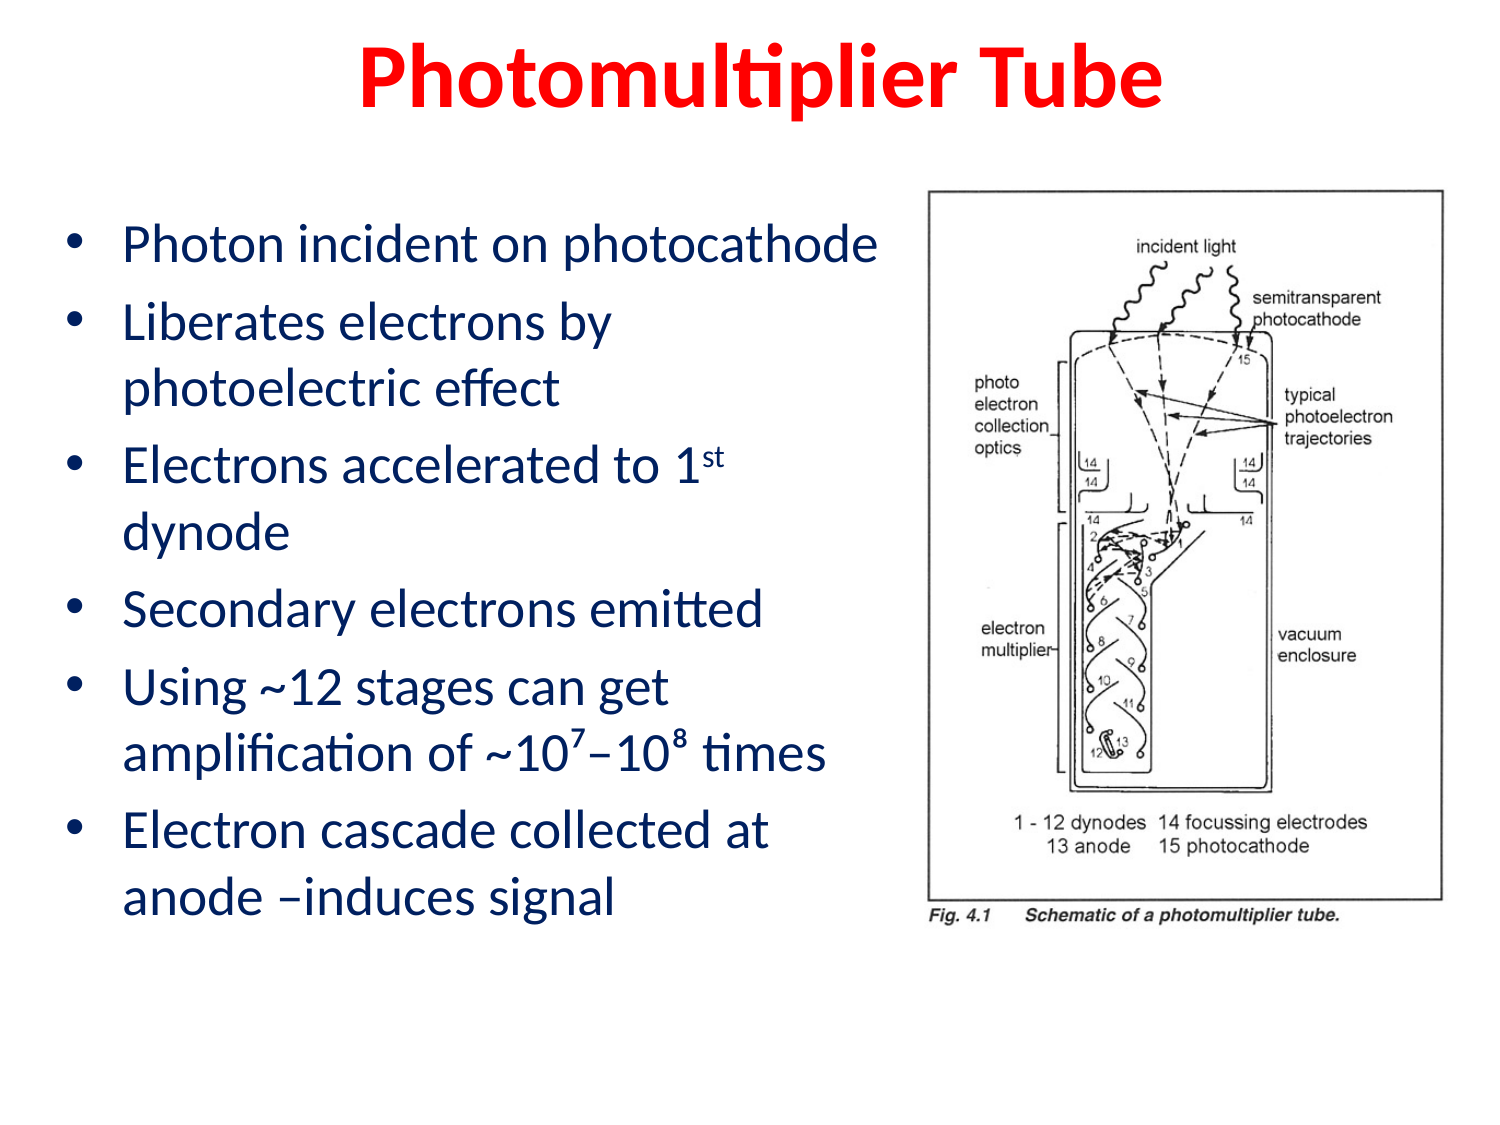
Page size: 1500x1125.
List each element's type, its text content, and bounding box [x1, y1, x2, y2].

list Photon incident on photocathode Liberates electrons by photoelectric effect Electrons accelerated to 1st dynode Secondary electrons emitted Using ~12 stages can get amplification of ~10⁷–10⁸ times Electron cascade collected at anode –induces signal [50, 200, 900, 943]
title Photomultiplier Tube [87, 0, 1438, 143]
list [924, 187, 1448, 931]
